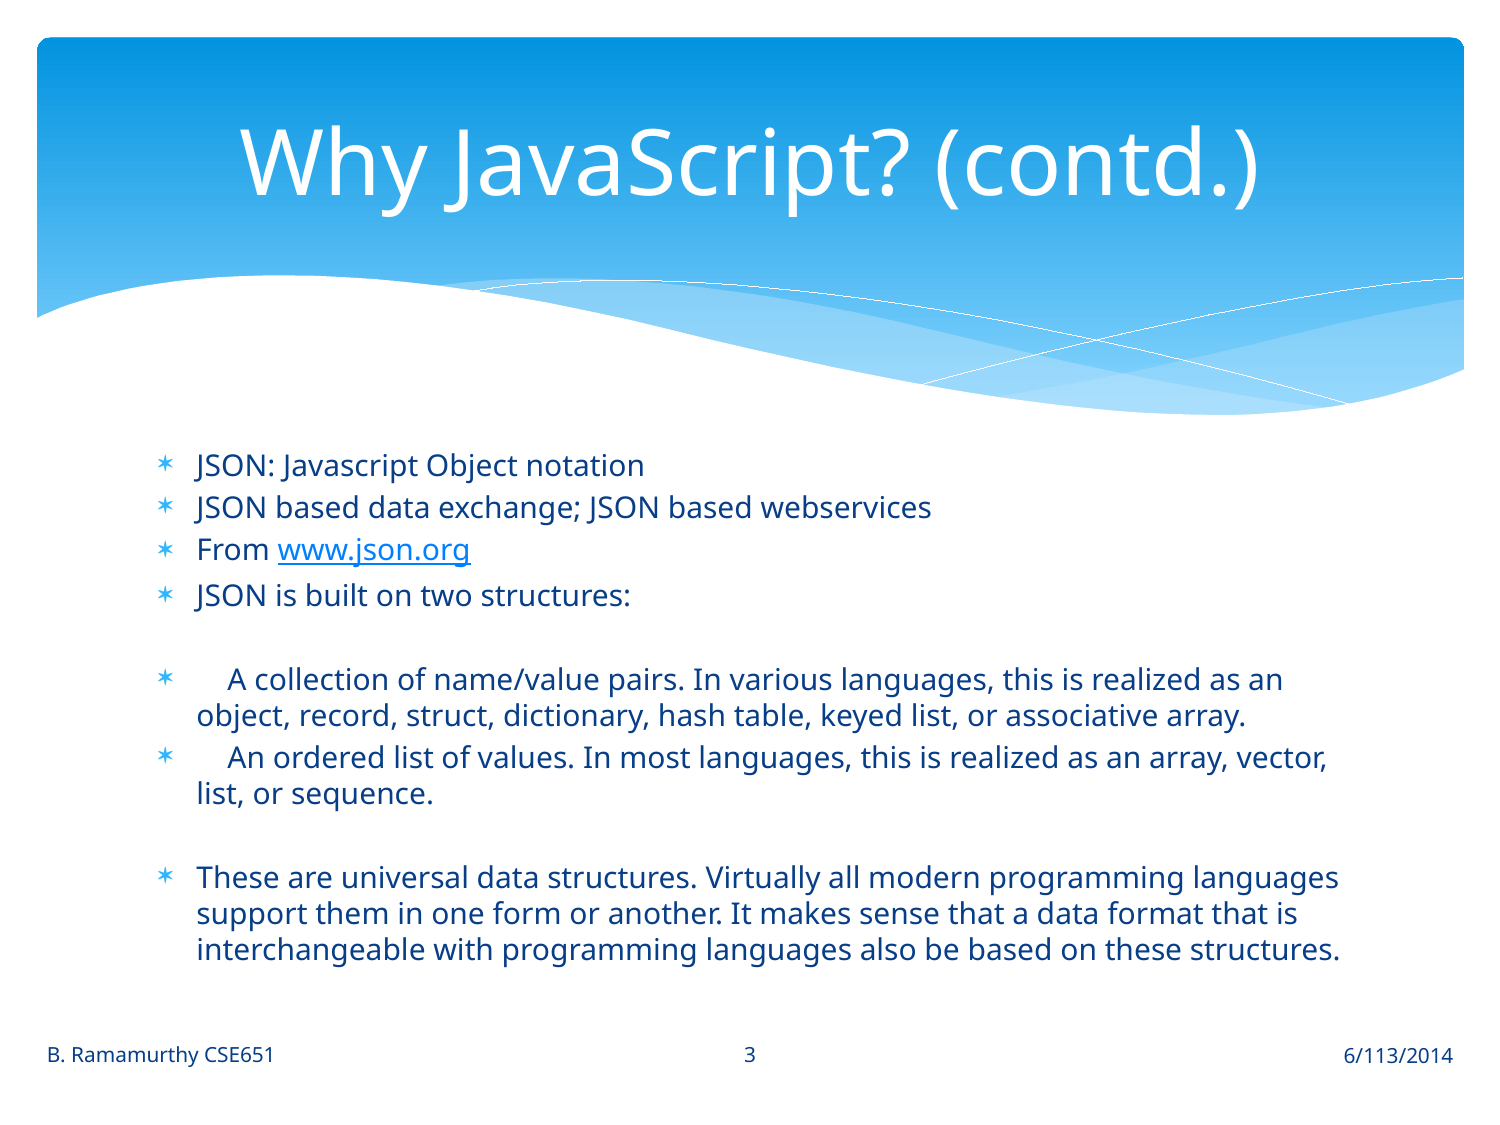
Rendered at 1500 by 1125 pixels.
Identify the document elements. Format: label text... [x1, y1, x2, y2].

slide_number 6/113/2014 [847, 1025, 1469, 1086]
slide_number 3 [654, 1025, 846, 1086]
list JSON: Javascript Object notation JSON based data exchange; JSON based webservices From www.json.org JSON is built on two structures: A collection of name/value pairs. In various languages, this is realized as an object, record, struct, dictionary, hash table, keyed list, or associative array. An ordered list of values. In most languages, this is realized as an array, vector, list, or sequence. These are universal data structures. Virtually all modern programming languages support them in one form or another. It makes sense that a data format that is interchangeable with programming languages also be based on these structures. [143, 438, 1359, 1005]
title Why JavaScript? (contd.) [75, 55, 1425, 261]
footer B. Ramamurthy CSE651 [31, 1025, 653, 1086]
